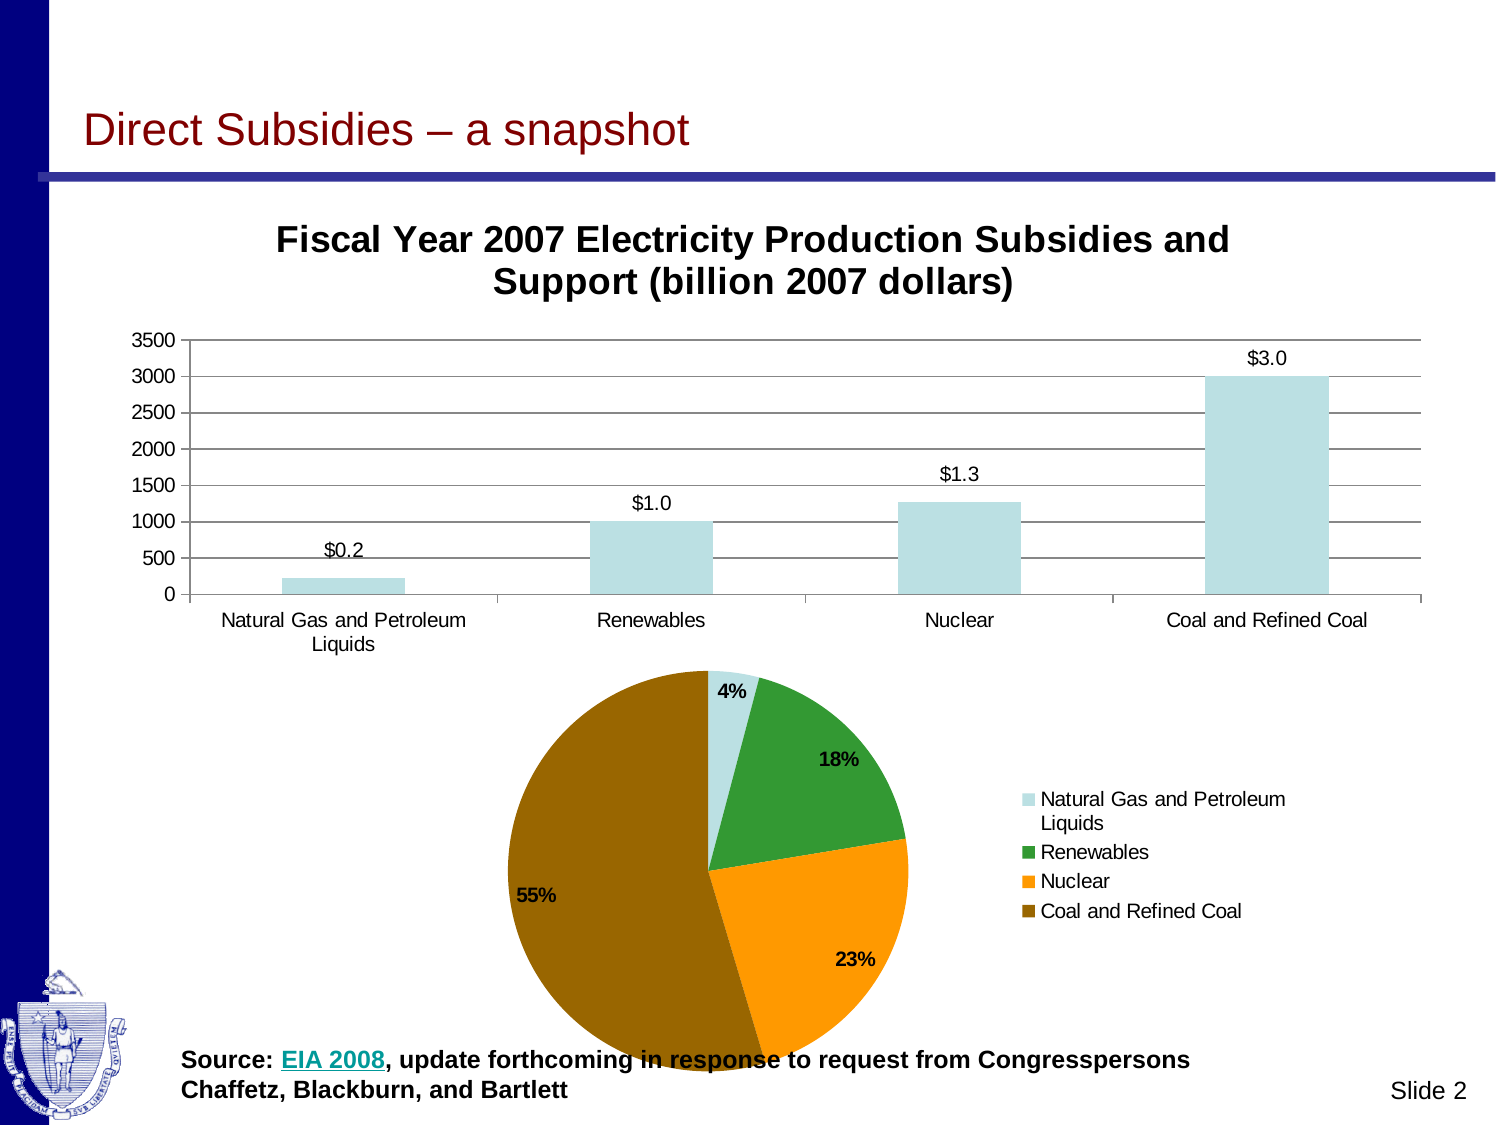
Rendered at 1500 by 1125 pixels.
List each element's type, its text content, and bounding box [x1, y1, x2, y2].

title Direct Subsidies – a snapshot [67, 26, 1444, 163]
chart [104, 194, 1449, 1081]
picture [0, 967, 136, 1125]
text_box Source: EIA 2008, update forthcoming in response to request from Congresspersons Chaffetz, Blackburn, and Bartlett [166, 1036, 1295, 1111]
